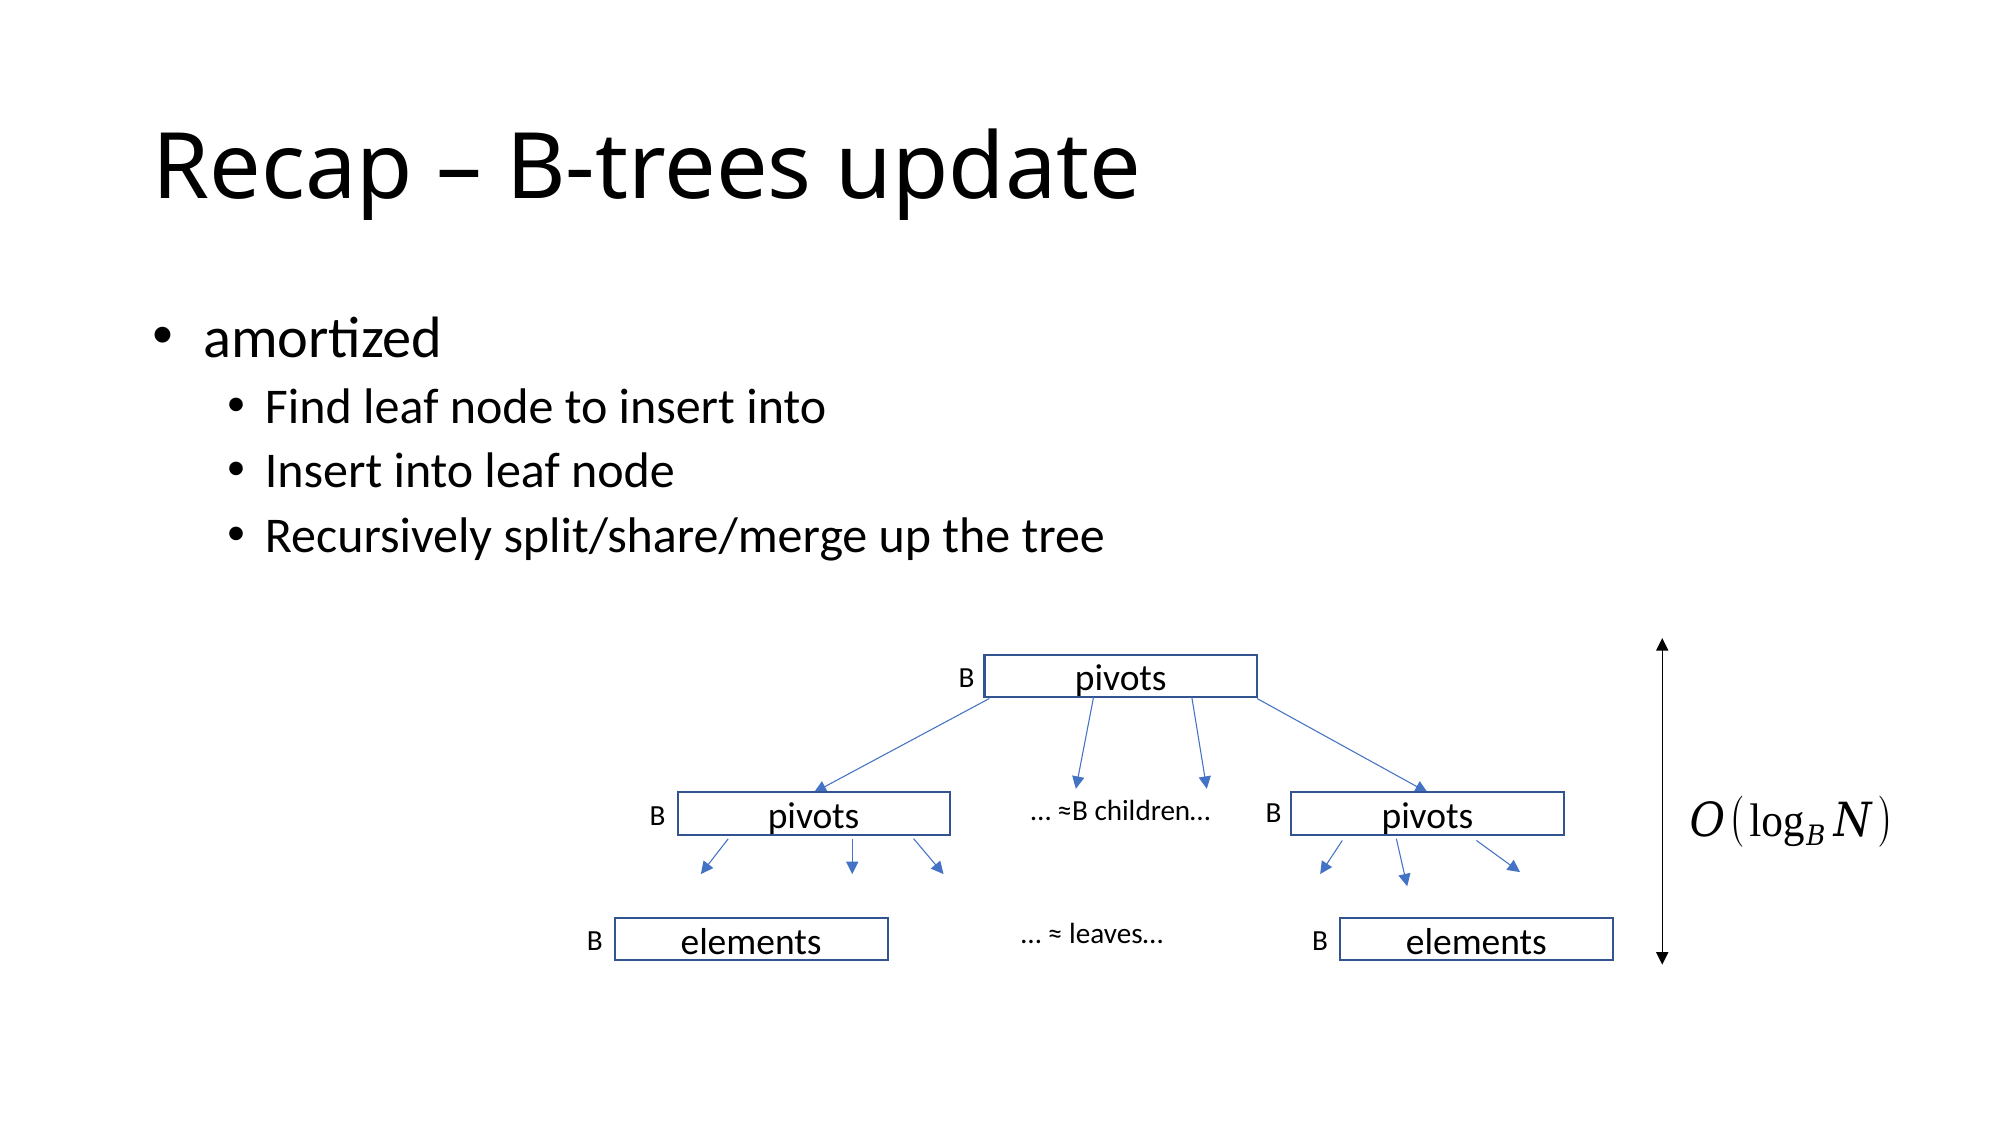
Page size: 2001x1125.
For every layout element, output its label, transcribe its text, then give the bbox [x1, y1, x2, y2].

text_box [1075, 696, 1094, 789]
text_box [1191, 696, 1207, 789]
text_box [813, 698, 990, 793]
text_box B [1297, 914, 1344, 964]
text_box B [634, 788, 681, 839]
text_box B [943, 650, 990, 698]
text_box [1476, 840, 1521, 873]
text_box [1256, 698, 1428, 793]
text_box elements [618, 917, 889, 961]
text_box B [572, 914, 618, 964]
text_box pivots [681, 791, 951, 836]
text_box pivots [990, 654, 1258, 698]
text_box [1320, 840, 1343, 875]
text_box B [1250, 785, 1297, 836]
title Recap – B-trees update [137, 59, 1863, 278]
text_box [700, 838, 729, 875]
text_box … ≈B children… [1015, 784, 1226, 834]
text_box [913, 838, 944, 874]
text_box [1396, 838, 1408, 887]
text_box pivots [1297, 791, 1565, 836]
text_box elements [1344, 917, 1614, 961]
